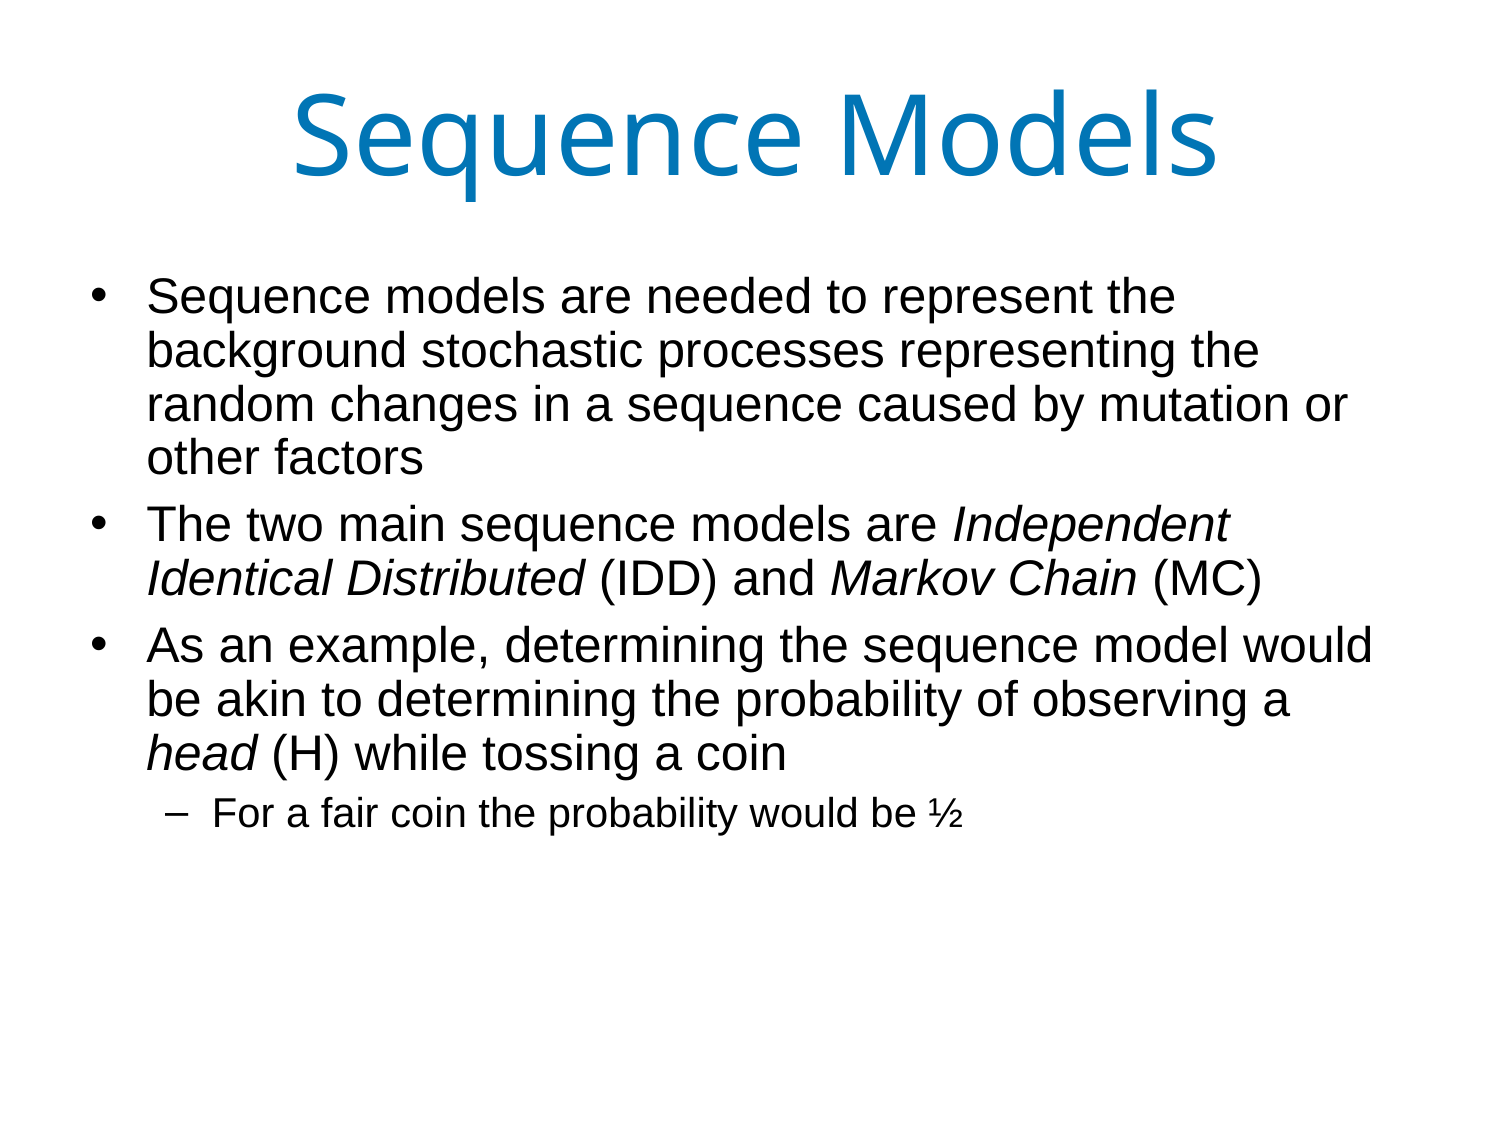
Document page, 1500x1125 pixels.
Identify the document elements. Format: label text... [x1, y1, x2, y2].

list Sequence models are needed to represent the background stochastic processes representing the random changes in a sequence caused by mutation or other factors The two main sequence models are Independent Identical Distributed (IDD) and Markov Chain (MC) As an example, determining the sequence model would be akin to determining the probability of observing a head (H) while tossing a coin For a fair coin the probability would be ½ [75, 262, 1425, 1005]
title Sequence Models [62, 45, 1450, 233]
